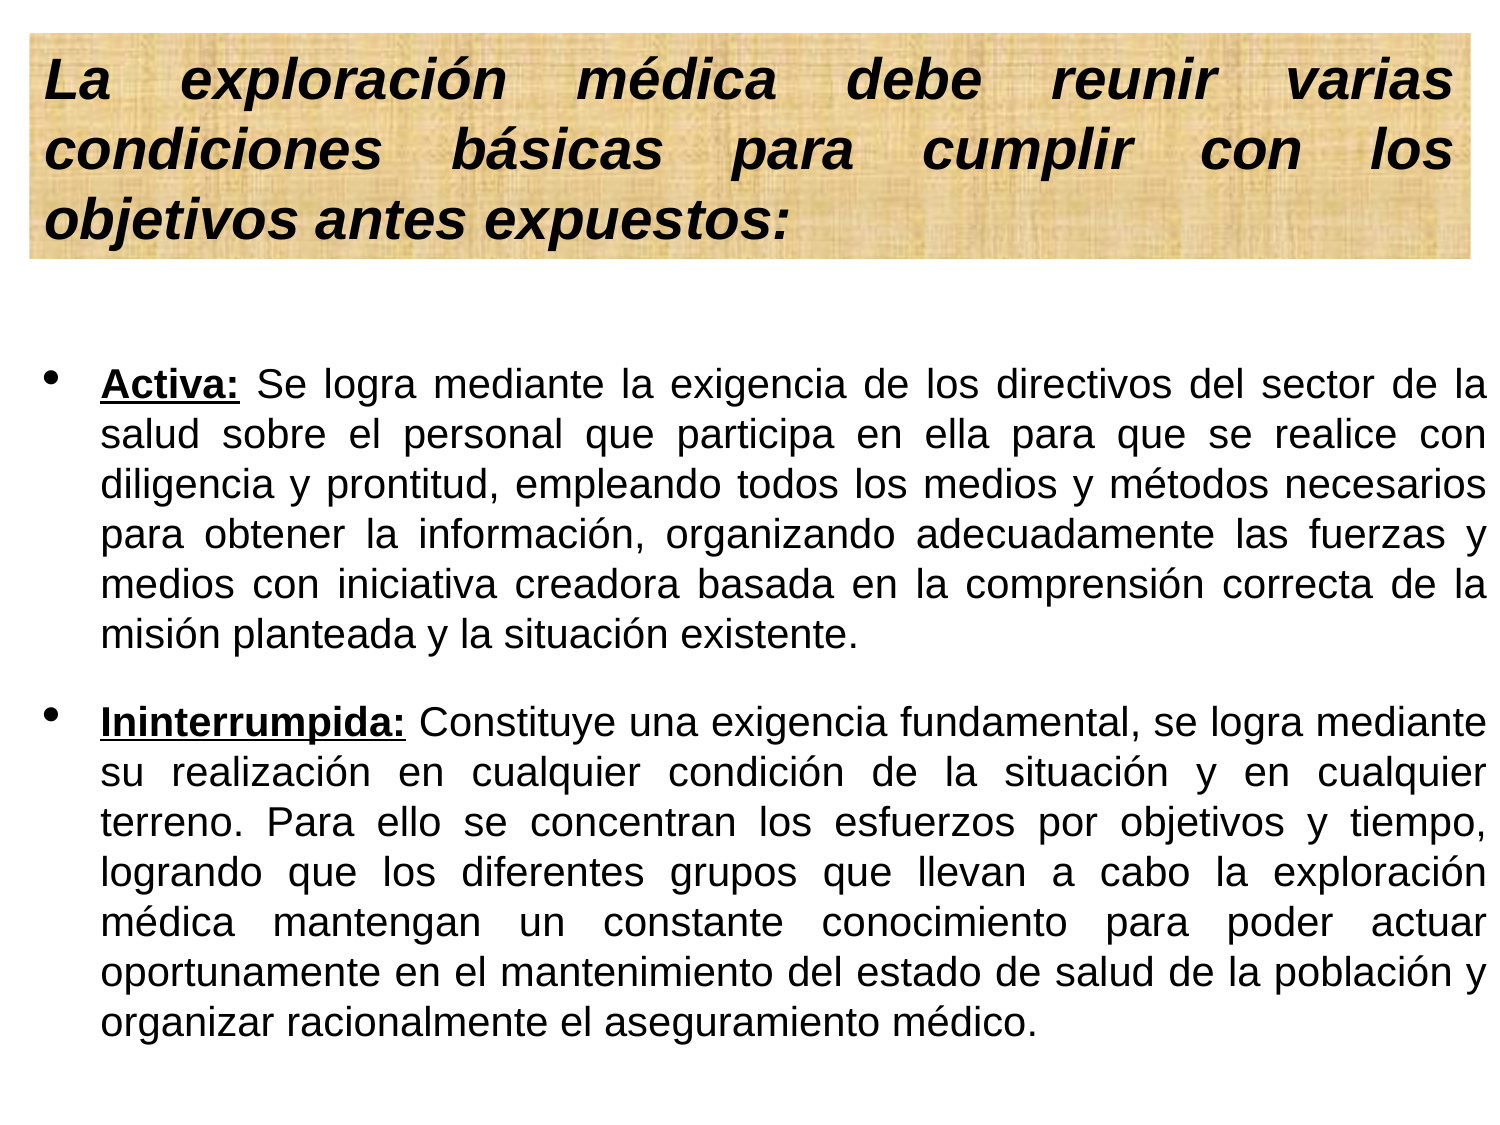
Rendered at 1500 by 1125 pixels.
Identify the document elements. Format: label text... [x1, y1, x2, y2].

text_box La exploración médica debe reunir varias condiciones básicas para cumplir con los objetivos antes expuestos: [29, 33, 1471, 259]
text_box Activa: Se logra mediante la exigencia de los directivos del sector de la salud sobre el personal que participa en ella para que se realice con diligencia y prontitud, empleando todos los medios y métodos necesarios para obtener la información, organizando adecuadamente las fuerzas y medios con iniciativa creadora basada en la comprensión correcta de la misión planteada y la situación existente. Ininterrumpida: Constituye una exigencia fundamental, se logra mediante su realización en cualquier condición de la situación y en cualquier terreno. Para ello se concentran los esfuerzos por objetivos y tiempo, logrando que los diferentes grupos que llevan a cabo la exploración médica mantengan un constante conocimiento para poder actuar oportunamente en el mantenimiento del estado de salud de la población y organizar racionalmente el aseguramiento médico. [29, 349, 1500, 1053]
